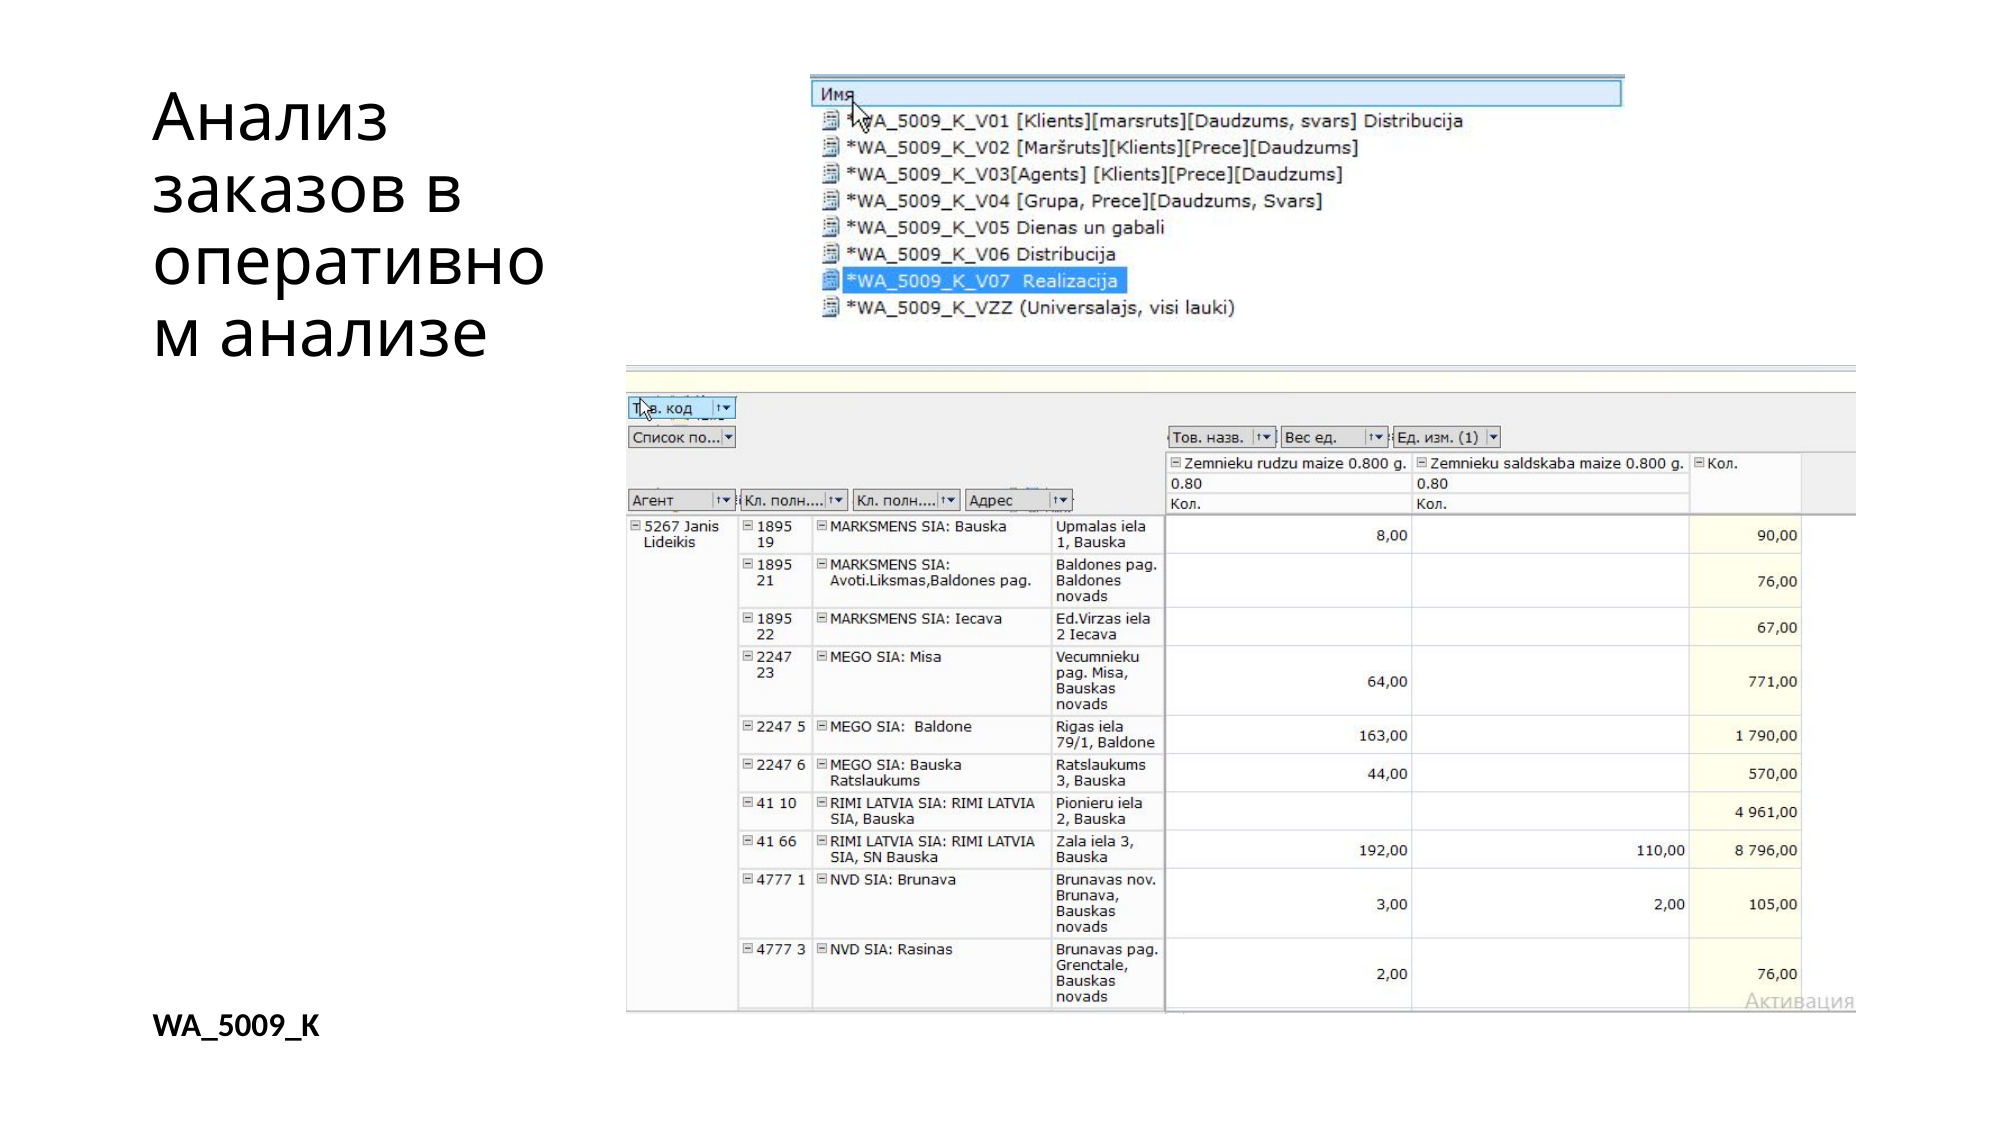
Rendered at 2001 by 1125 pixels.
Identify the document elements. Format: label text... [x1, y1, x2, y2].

picture [810, 74, 1625, 322]
title Анализ заказов в оперативном анализе [137, 75, 608, 500]
picture [626, 365, 1856, 1014]
text_box WA_5009_K [137, 999, 405, 1068]
